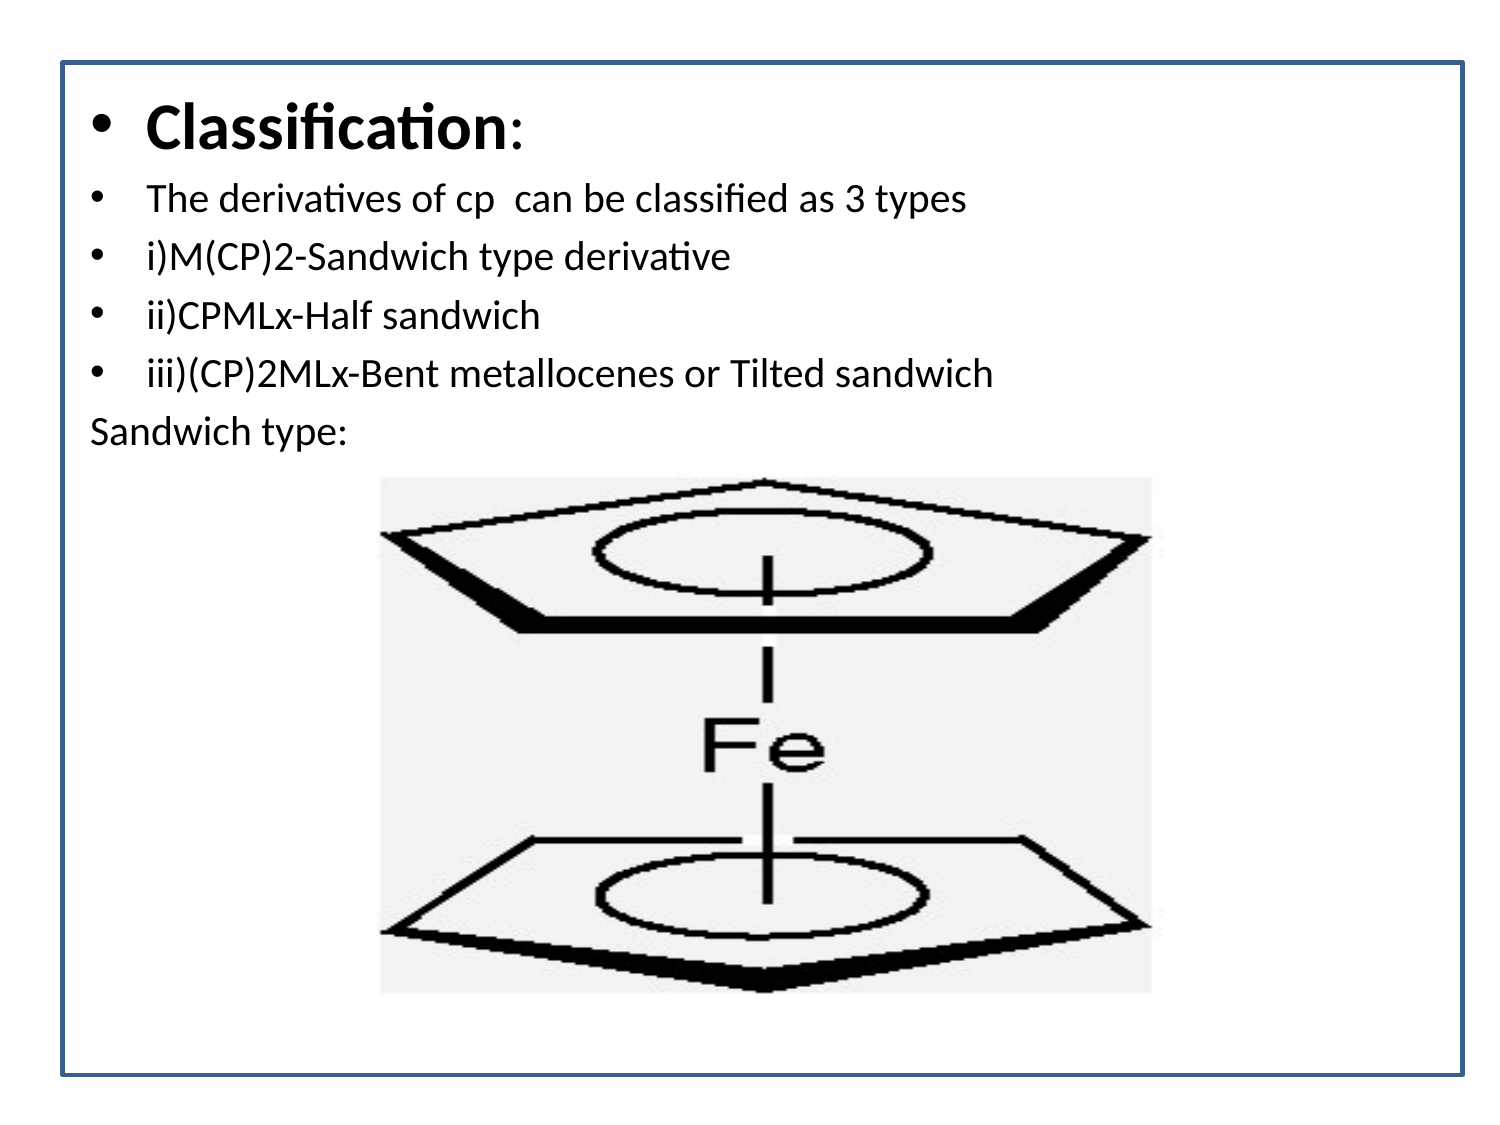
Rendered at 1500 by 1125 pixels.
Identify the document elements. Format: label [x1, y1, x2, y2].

picture [374, 474, 1163, 1001]
text_box [60, 60, 1465, 1077]
